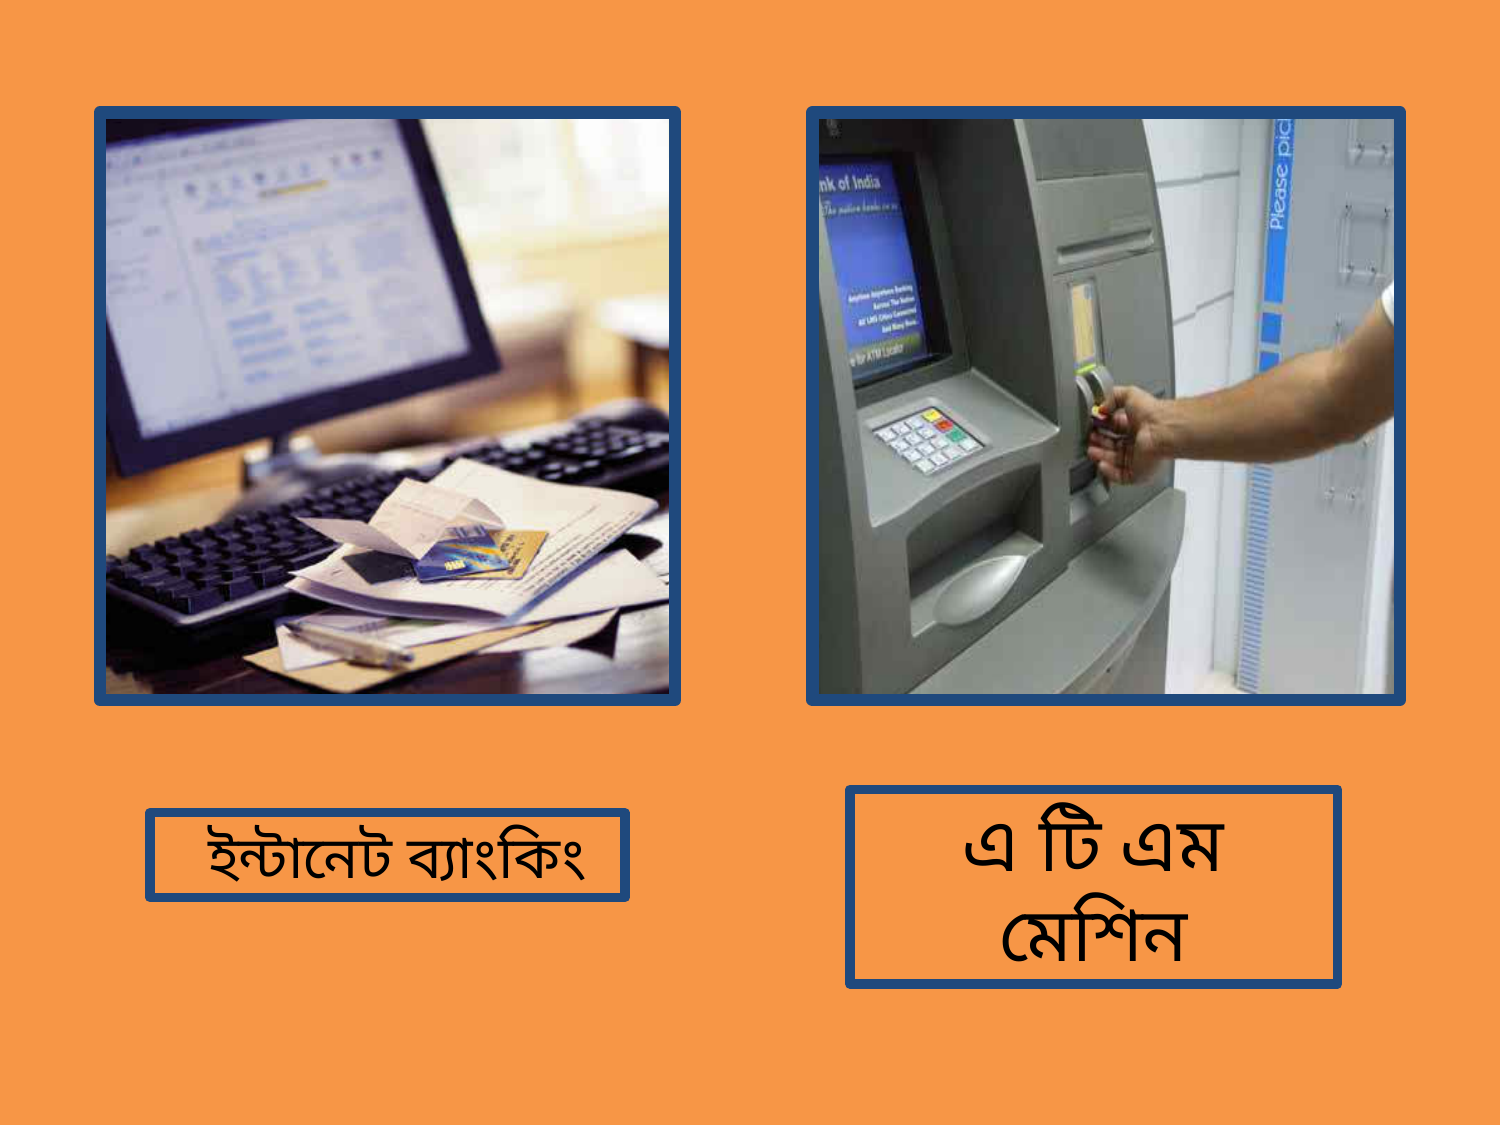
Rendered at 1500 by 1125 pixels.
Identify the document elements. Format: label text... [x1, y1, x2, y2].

text_box এ টি এম মেশিন [849, 789, 1338, 985]
text_box [98, 110, 677, 702]
text_box [810, 110, 1402, 702]
text_box ইন্টানেট ব্যাংকিং [150, 812, 625, 898]
